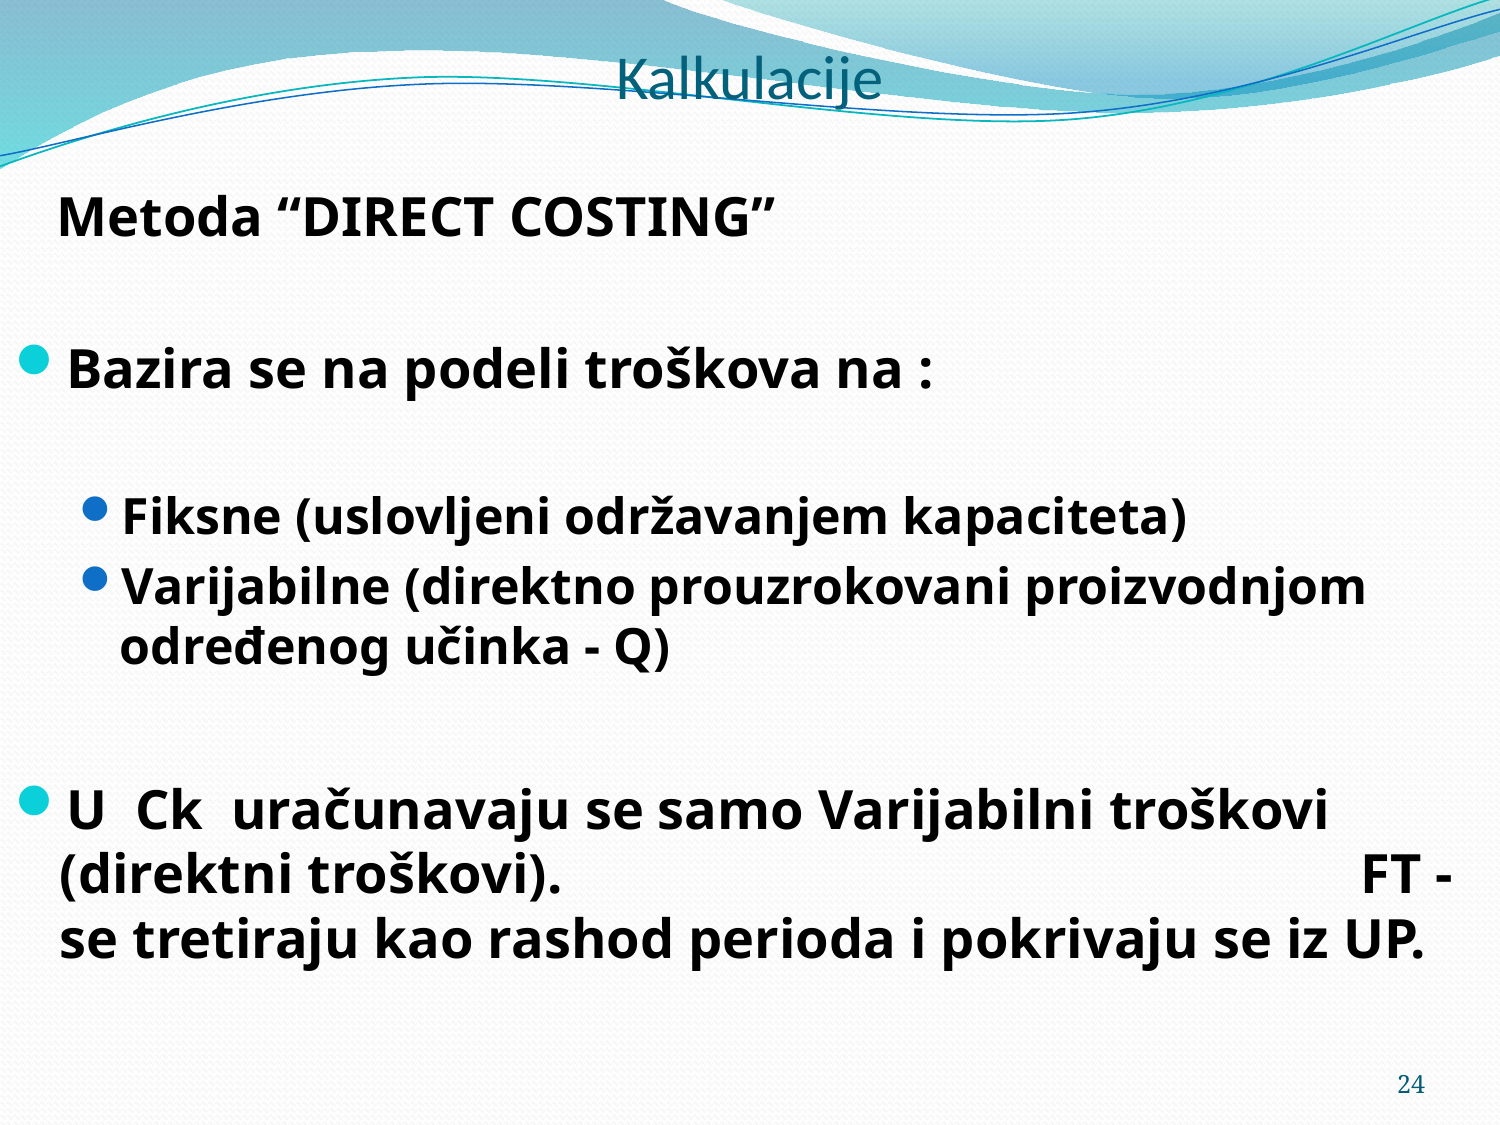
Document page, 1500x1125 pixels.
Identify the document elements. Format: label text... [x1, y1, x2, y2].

title Kalkulacije [75, 0, 1425, 113]
slide_number 24 [1299, 1042, 1425, 1103]
list Metoda “DIRECT COSTING” Bazira se na podeli troškova na : Fiksne (uslovljeni održavanjem kapaciteta) Varijabilne (direktno prouzrokovani proizvodnjom određenog učinka - Q) U Ck uračunavaju se samo Varijabilni troškovi (direktni troškovi). FT - se tretiraju kao rashod perioda i pokrivaju se iz UP. [0, 174, 1500, 1125]
